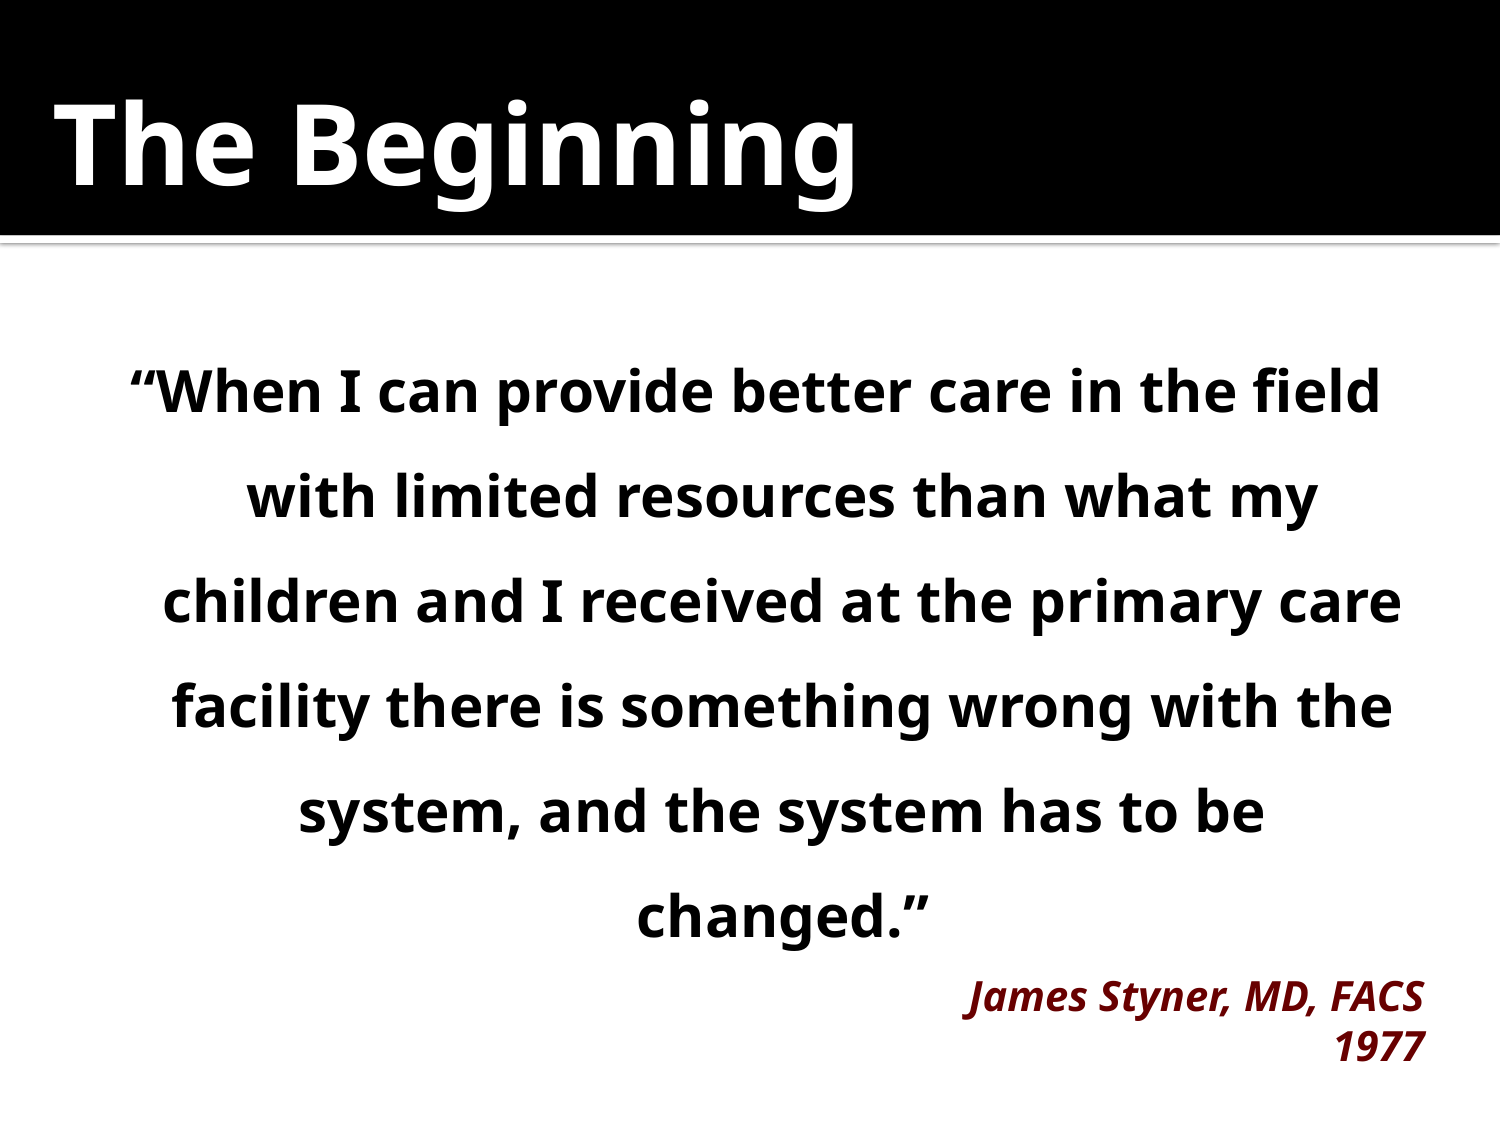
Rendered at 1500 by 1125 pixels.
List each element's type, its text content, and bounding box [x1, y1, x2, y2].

text_box [265, 361, 1305, 448]
text_box James Styner, MD, FACS 1977 [825, 962, 1440, 1078]
list “When I can provide better care in the field with limited resources than what my children and I received at the primary care facility there is something wrong with the system, and the system has to be changed.” [75, 291, 1425, 1050]
title The Beginning [37, 37, 1388, 243]
